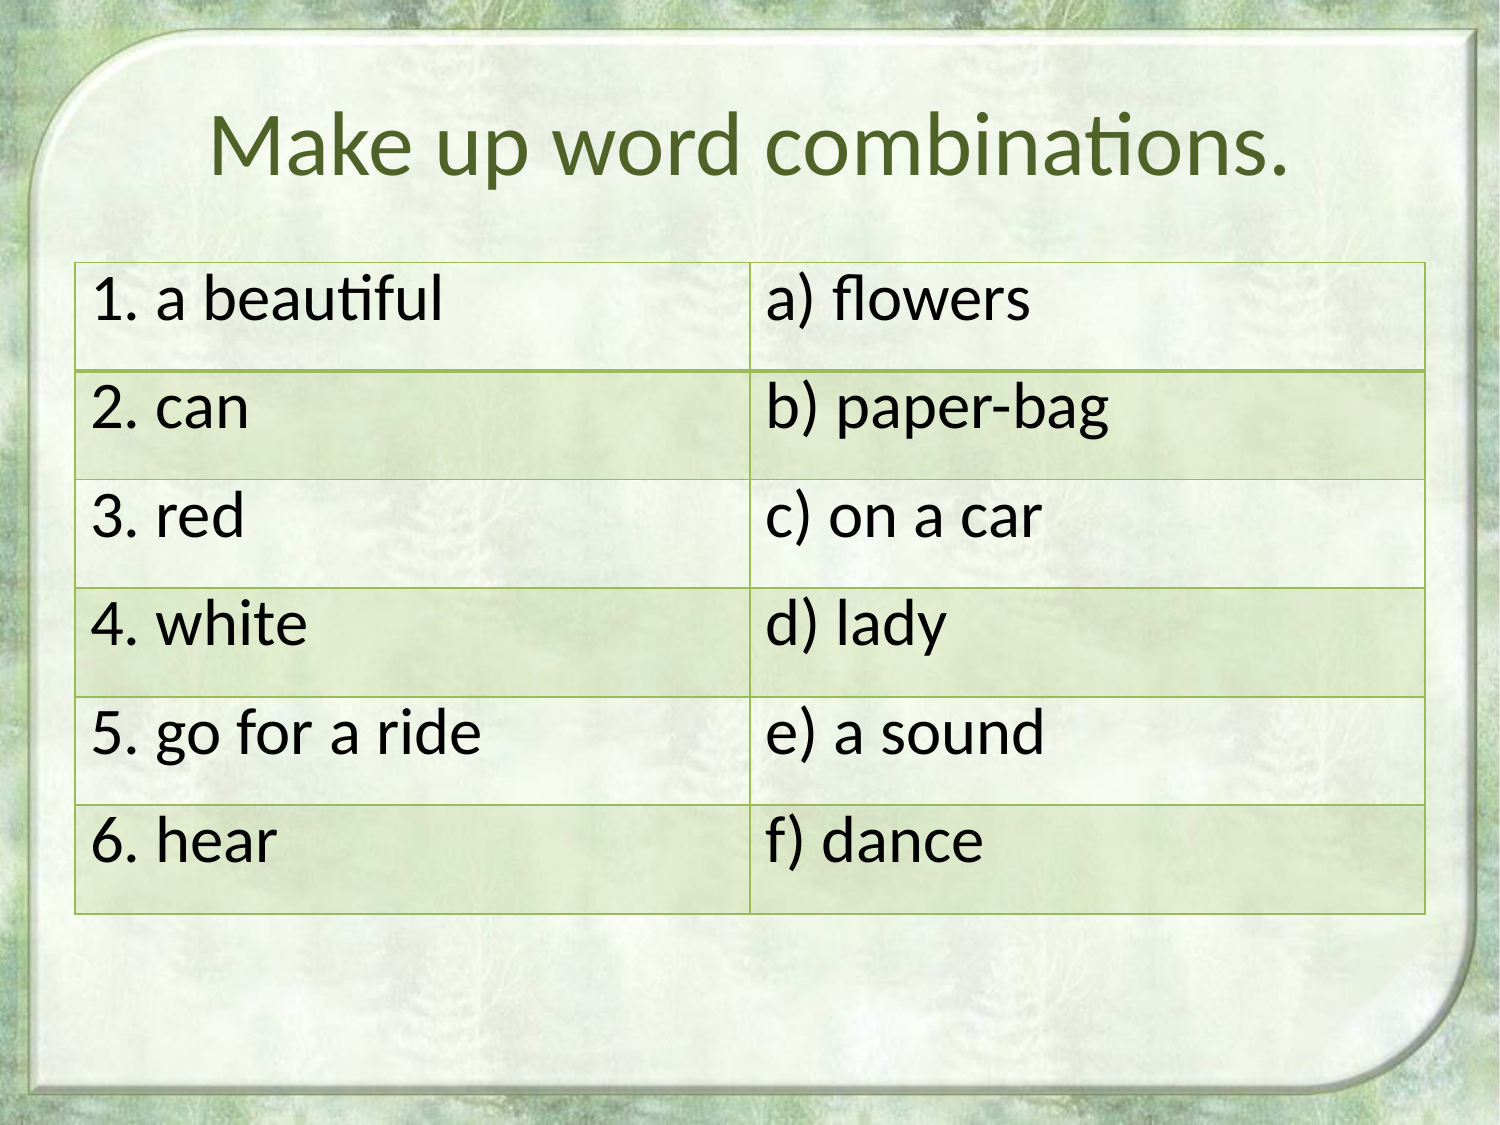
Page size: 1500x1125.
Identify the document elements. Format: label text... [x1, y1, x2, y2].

table_cell b) paper-bag [751, 373, 1424, 479]
table_cell 2. can [76, 373, 749, 479]
picture [0, 0, 1500, 1125]
table_header a) flowers [751, 263, 1424, 369]
title Make up word combinations. [75, 45, 1425, 233]
table_cell 6. hear [76, 806, 749, 913]
table_cell 4. white [76, 589, 749, 696]
table_cell 3. red [76, 480, 749, 587]
table_cell d) lady [751, 589, 1424, 696]
table_cell e) a sound [751, 698, 1424, 804]
table_cell f) dance [751, 806, 1424, 913]
table_header 1. a beautiful [76, 263, 749, 369]
table_cell 5. go for a ride [76, 698, 749, 804]
table_cell c) on a car [751, 480, 1424, 587]
